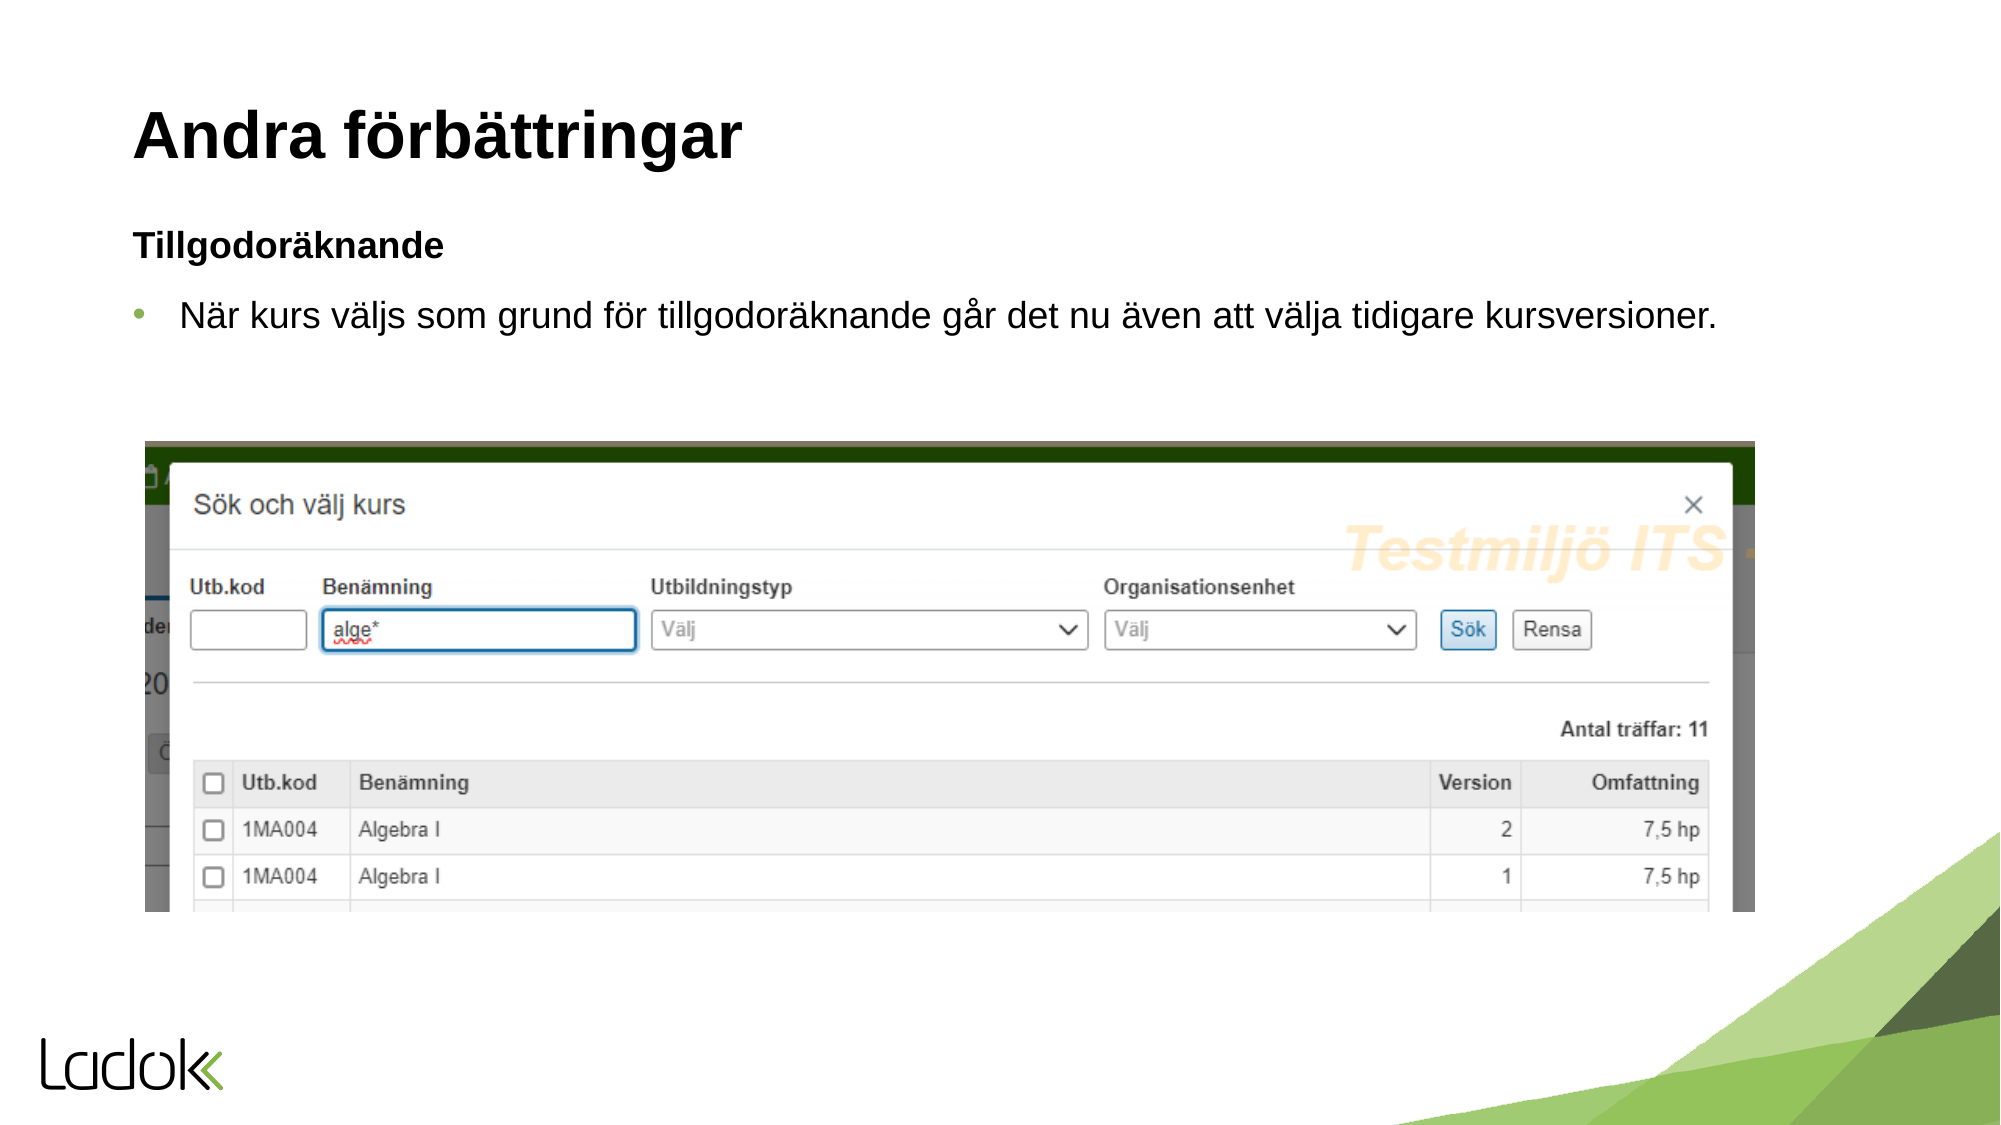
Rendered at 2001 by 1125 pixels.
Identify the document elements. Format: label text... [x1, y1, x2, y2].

picture [41, 1038, 224, 1091]
list Tillgodoräknande När kurs väljs som grund för tillgodoräknande går det nu även att välja tidigare kursversioner. [117, 213, 1783, 854]
title Andra förbättringar [117, 94, 1783, 213]
picture [145, 441, 2000, 1125]
